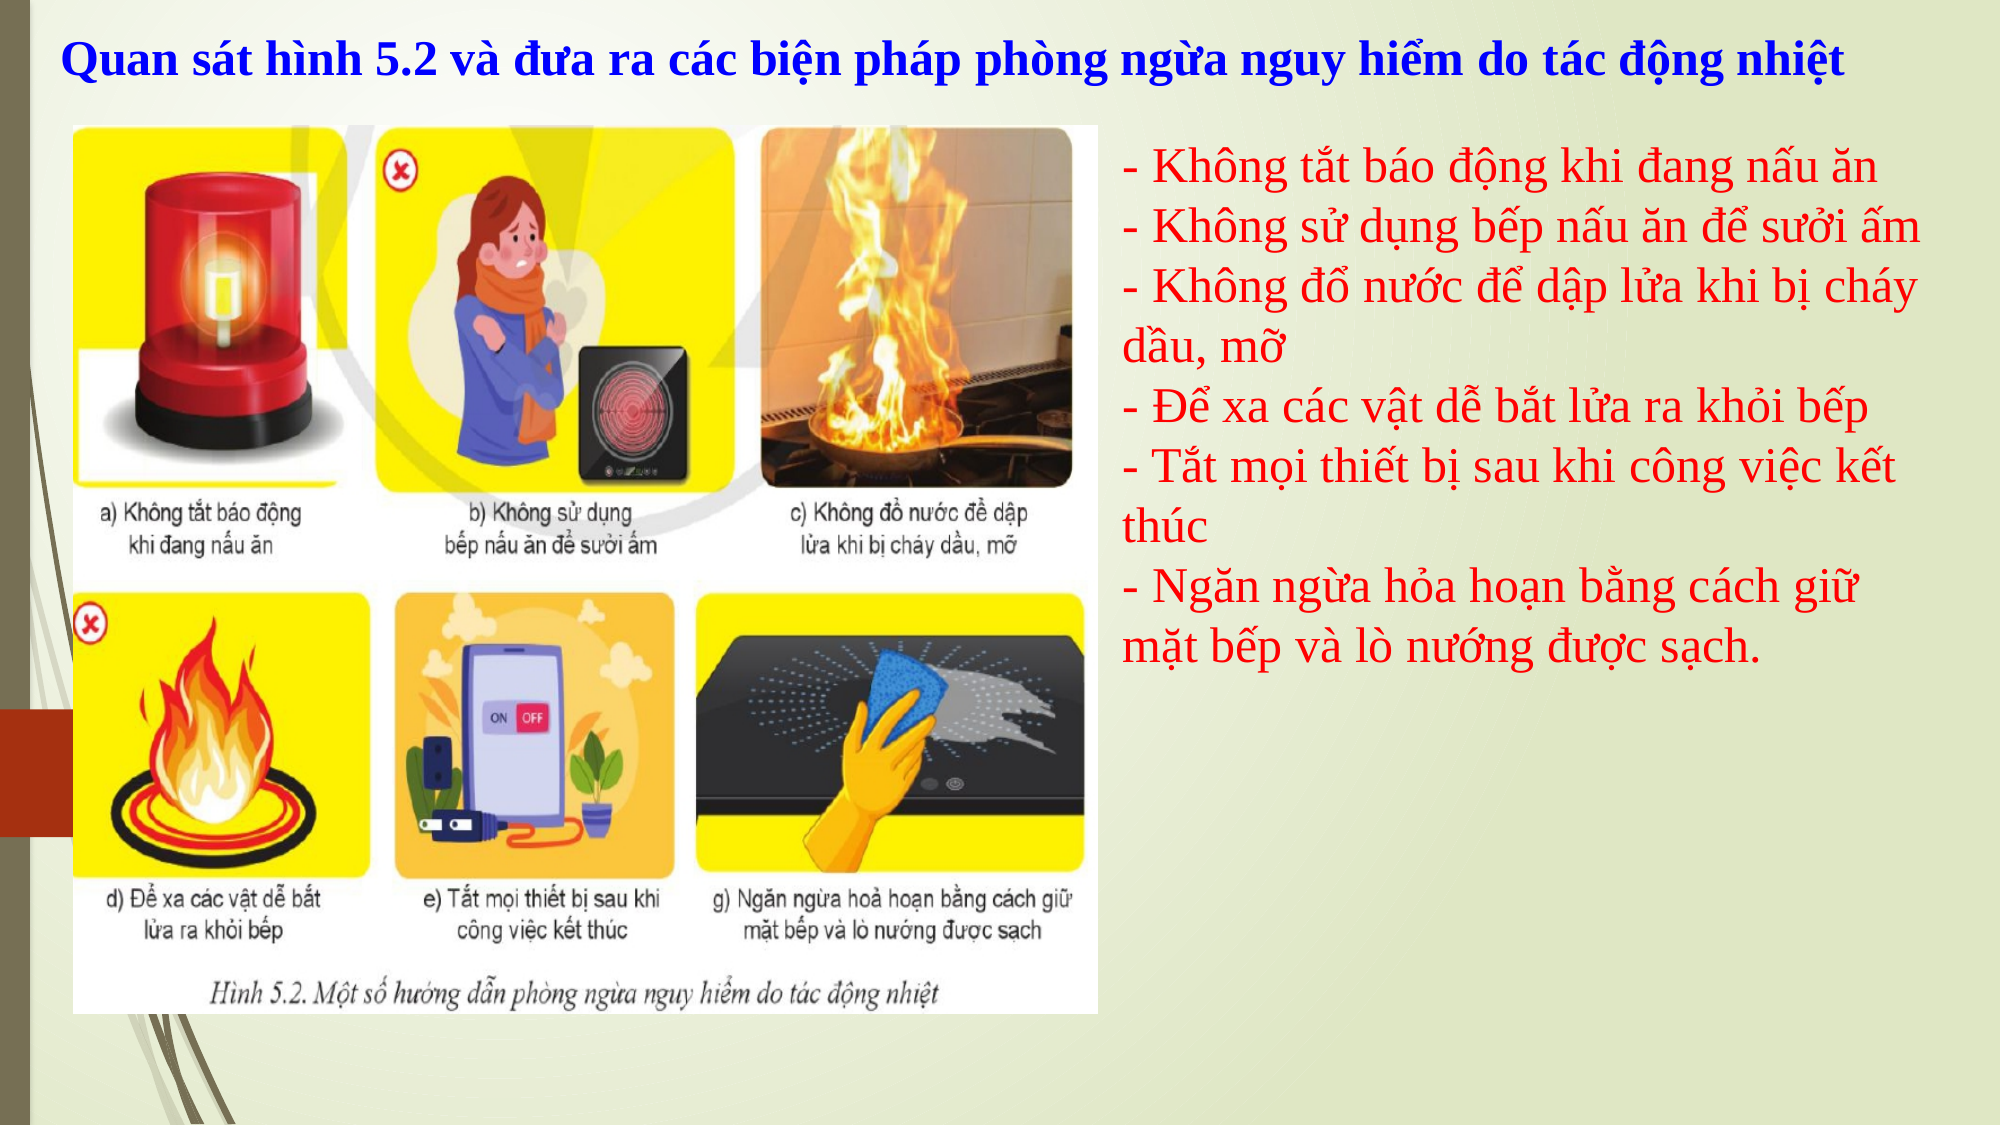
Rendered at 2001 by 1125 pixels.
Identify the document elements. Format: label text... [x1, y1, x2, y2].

picture [73, 125, 1098, 1014]
text_box - Không tắt báo động khi đang nấu ăn - Không sử dụng bếp nấu ăn để sưởi ấm - Không đổ nước để dập lửa khi bị cháy dầu, mỡ - Để xa các vật dễ bắt lửa ra khỏi bếp - Tắt mọi thiết bị sau khi công việc kết thúc - Ngăn ngừa hỏa hoạn bằng cách giữ mặt bếp và lò nướng được sạch. [1108, 125, 1949, 681]
text_box Quan sát hình 5.2 và đưa ra các biện pháp phòng ngừa nguy hiểm do tác động nhiệt [45, 18, 1949, 93]
